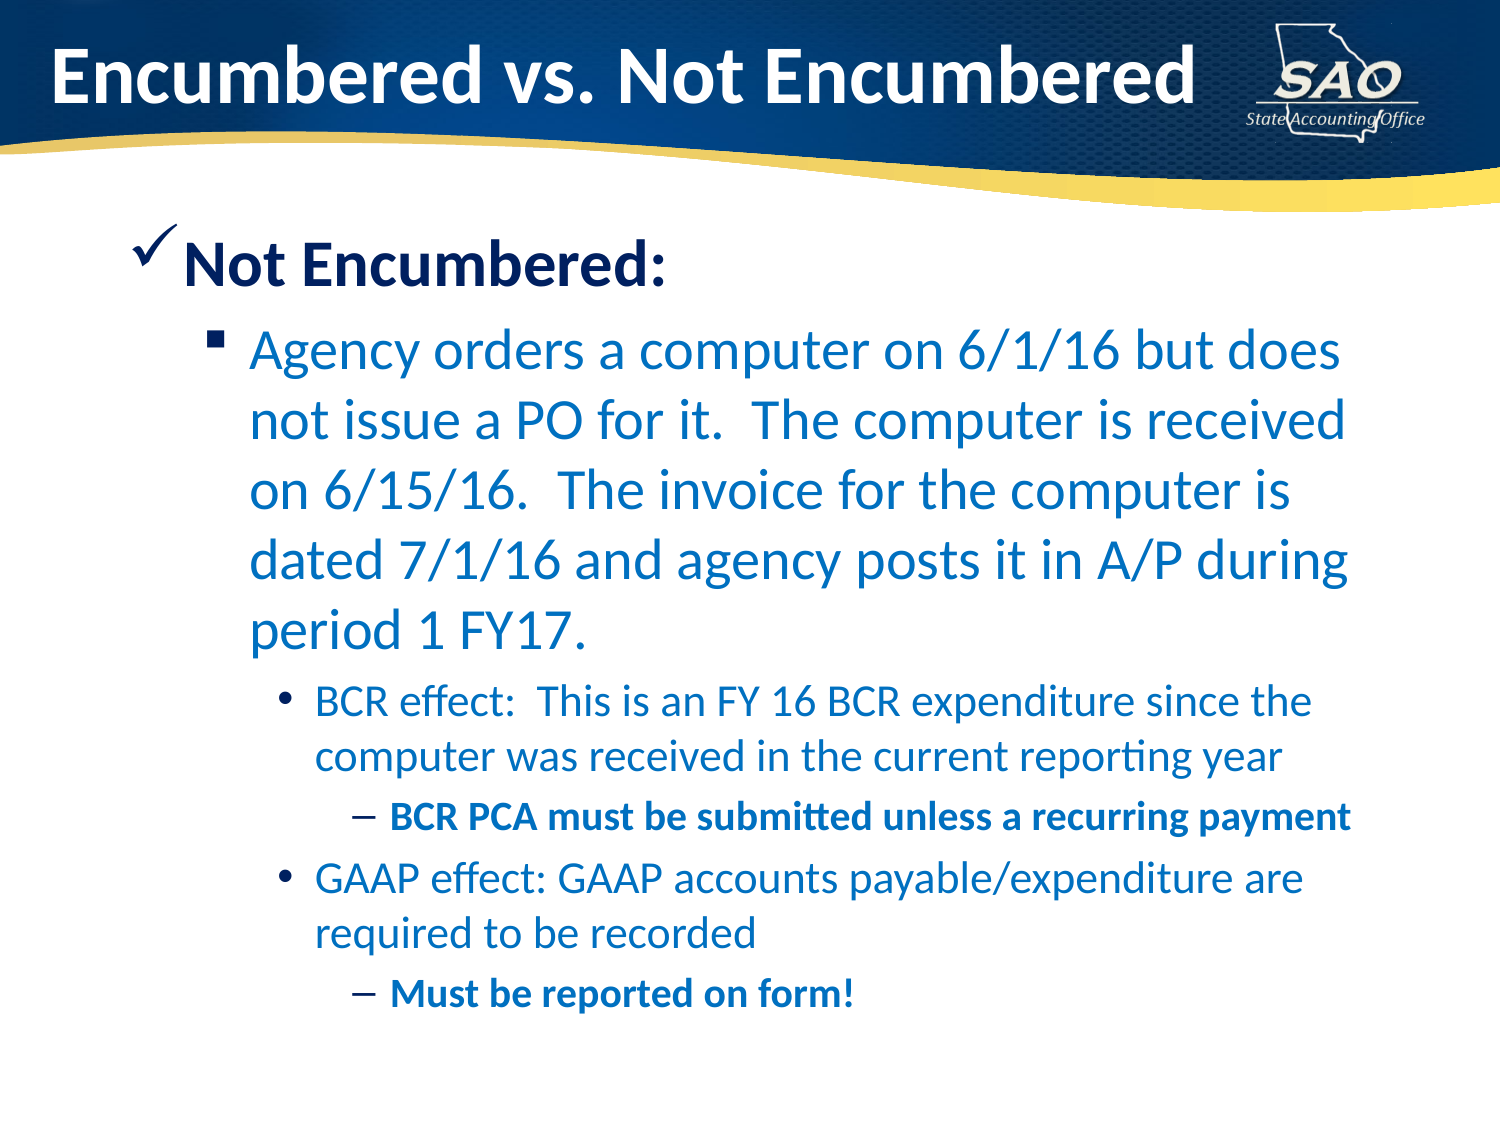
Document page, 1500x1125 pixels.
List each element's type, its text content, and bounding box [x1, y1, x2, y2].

title Encumbered vs. Not Encumbered [24, 12, 1225, 150]
picture [0, 0, 1500, 180]
list Not Encumbered: Agency orders a computer on 6/1/16 but does not issue a PO for it. The computer is received on 6/15/16. The invoice for the computer is dated 7/1/16 and agency posts it in A/P during period 1 FY17. BCR effect: This is an FY 16 BCR expenditure since the computer was received in the current reporting year BCR PCA must be submitted unless a recurring payment GAAP effect: GAAP accounts payable/expenditure are required to be recorded Must be reported on form! [112, 212, 1425, 1075]
